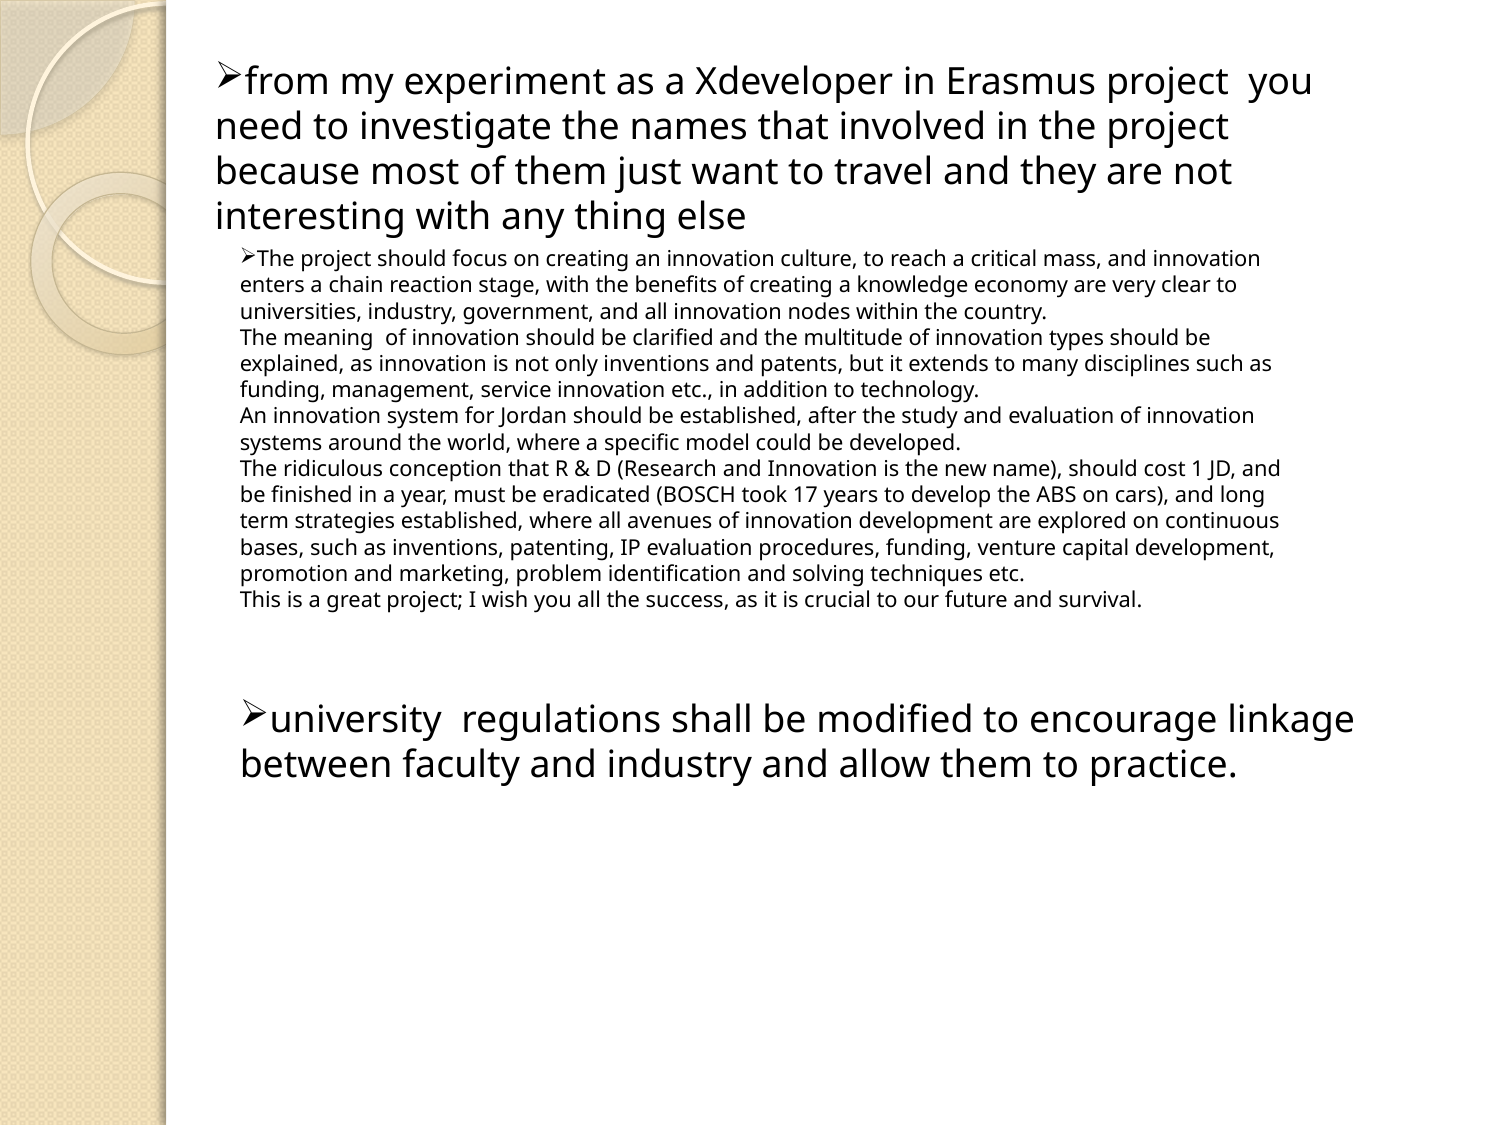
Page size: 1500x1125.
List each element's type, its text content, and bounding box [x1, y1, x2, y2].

text_box university regulations shall be modified to encourage linkage between faculty and industry and allow them to practice. [224, 687, 1413, 793]
text_box The project should focus on creating an innovation culture, to reach a critical mass, and innovation enters a chain reaction stage, with the benefits of creating a knowledge economy are very clear to universities, industry, government, and all innovation nodes within the country. The meaning of innovation should be clarified and the multitude of innovation types should be explained, as innovation is not only inventions and patents, but it extends to many disciplines such as funding, management, service innovation etc., in addition to technology. An innovation system for Jordan should be established, after the study and evaluation of innovation systems around the world, where a specific model could be developed. The ridiculous conception that R & D (Research and Innovation is the new name), should cost 1 JD, and be finished in a year, must be eradicated (BOSCH took 17 years to develop the ABS on cars), and long term strategies established, where all avenues of innovation development are explored on continuous bases, such as inventions, patenting, IP evaluation procedures, funding, venture capital development, promotion and marketing, problem identification and solving techniques etc. This is a great project; I wish you all the success, as it is crucial to our future and survival. [225, 237, 1313, 620]
text_box from my experiment as a Xdeveloper in Erasmus project you need to investigate the names that involved in the project because most of them just want to travel and they are not interesting with any thing else [199, 49, 1400, 245]
